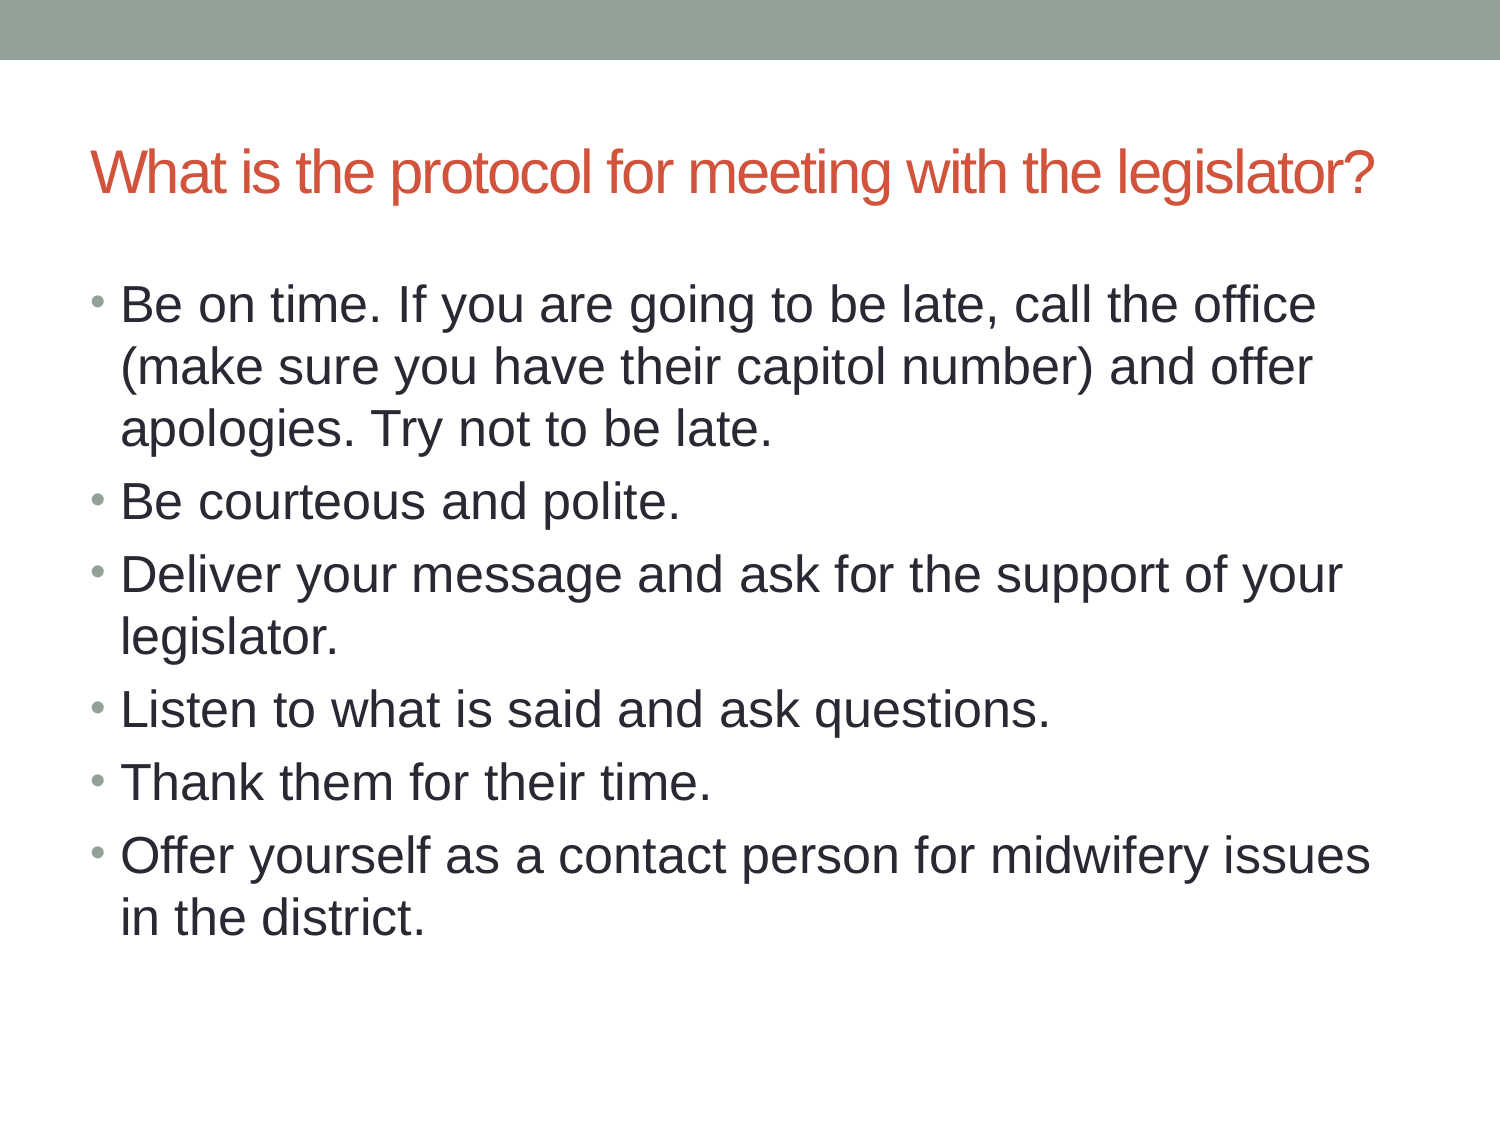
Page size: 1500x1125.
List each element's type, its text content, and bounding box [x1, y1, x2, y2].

title What is the protocol for meeting with the legislator? [75, 87, 1425, 250]
list Be on time. If you are going to be late, call the office (make sure you have their capitol number) and offer apologies. Try not to be late. Be courteous and polite. Deliver your message and ask for the support of your legislator. Listen to what is said and ask questions. Thank them for their time. Offer yourself as a contact person for midwifery issues in the district. [75, 262, 1425, 1063]
